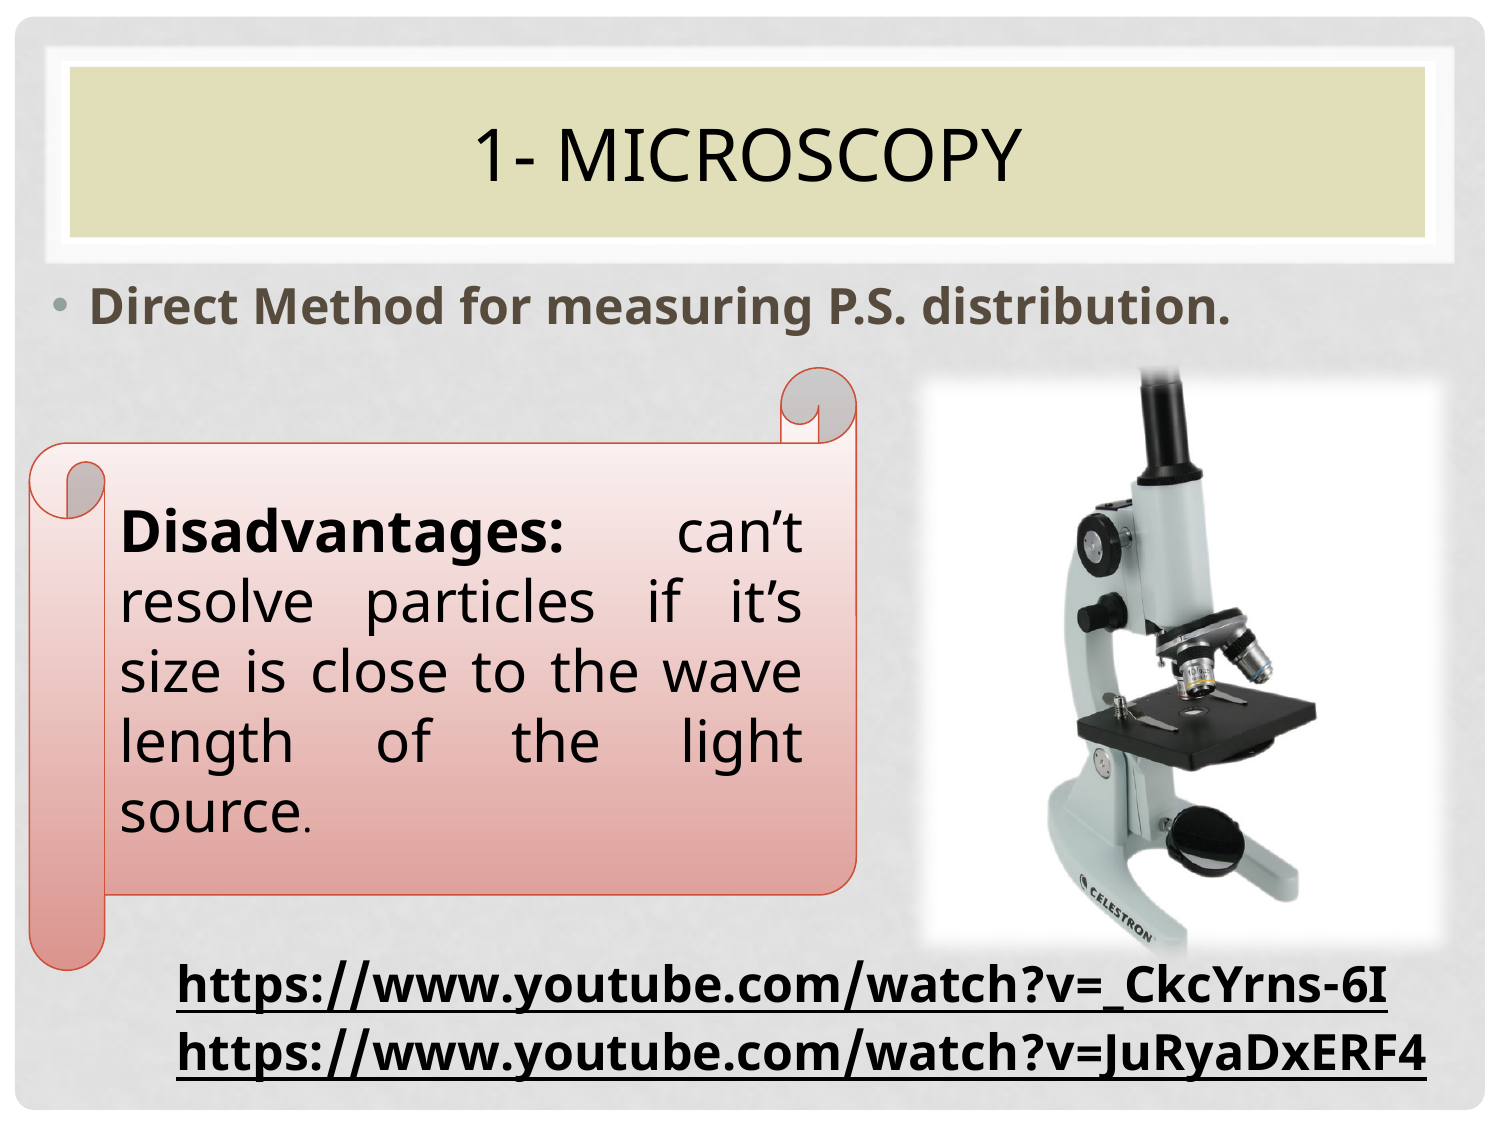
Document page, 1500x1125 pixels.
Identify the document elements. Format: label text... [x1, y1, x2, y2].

text_box https://www.youtube.com/watch?v=_CkcYrns-6I [135, 945, 1403, 1026]
title 1- Microscopy [69, 66, 1425, 238]
picture [903, 361, 1463, 965]
text_box Disadvantages: can’t resolve particles if it’s size is close to the wave length of the light source. [28, 367, 858, 972]
list Direct Method for measuring P.S. distribution. [17, 267, 1483, 1106]
text_box https://www.youtube.com/watch?v=JuRyaDxERF4 [148, 1012, 1455, 1093]
